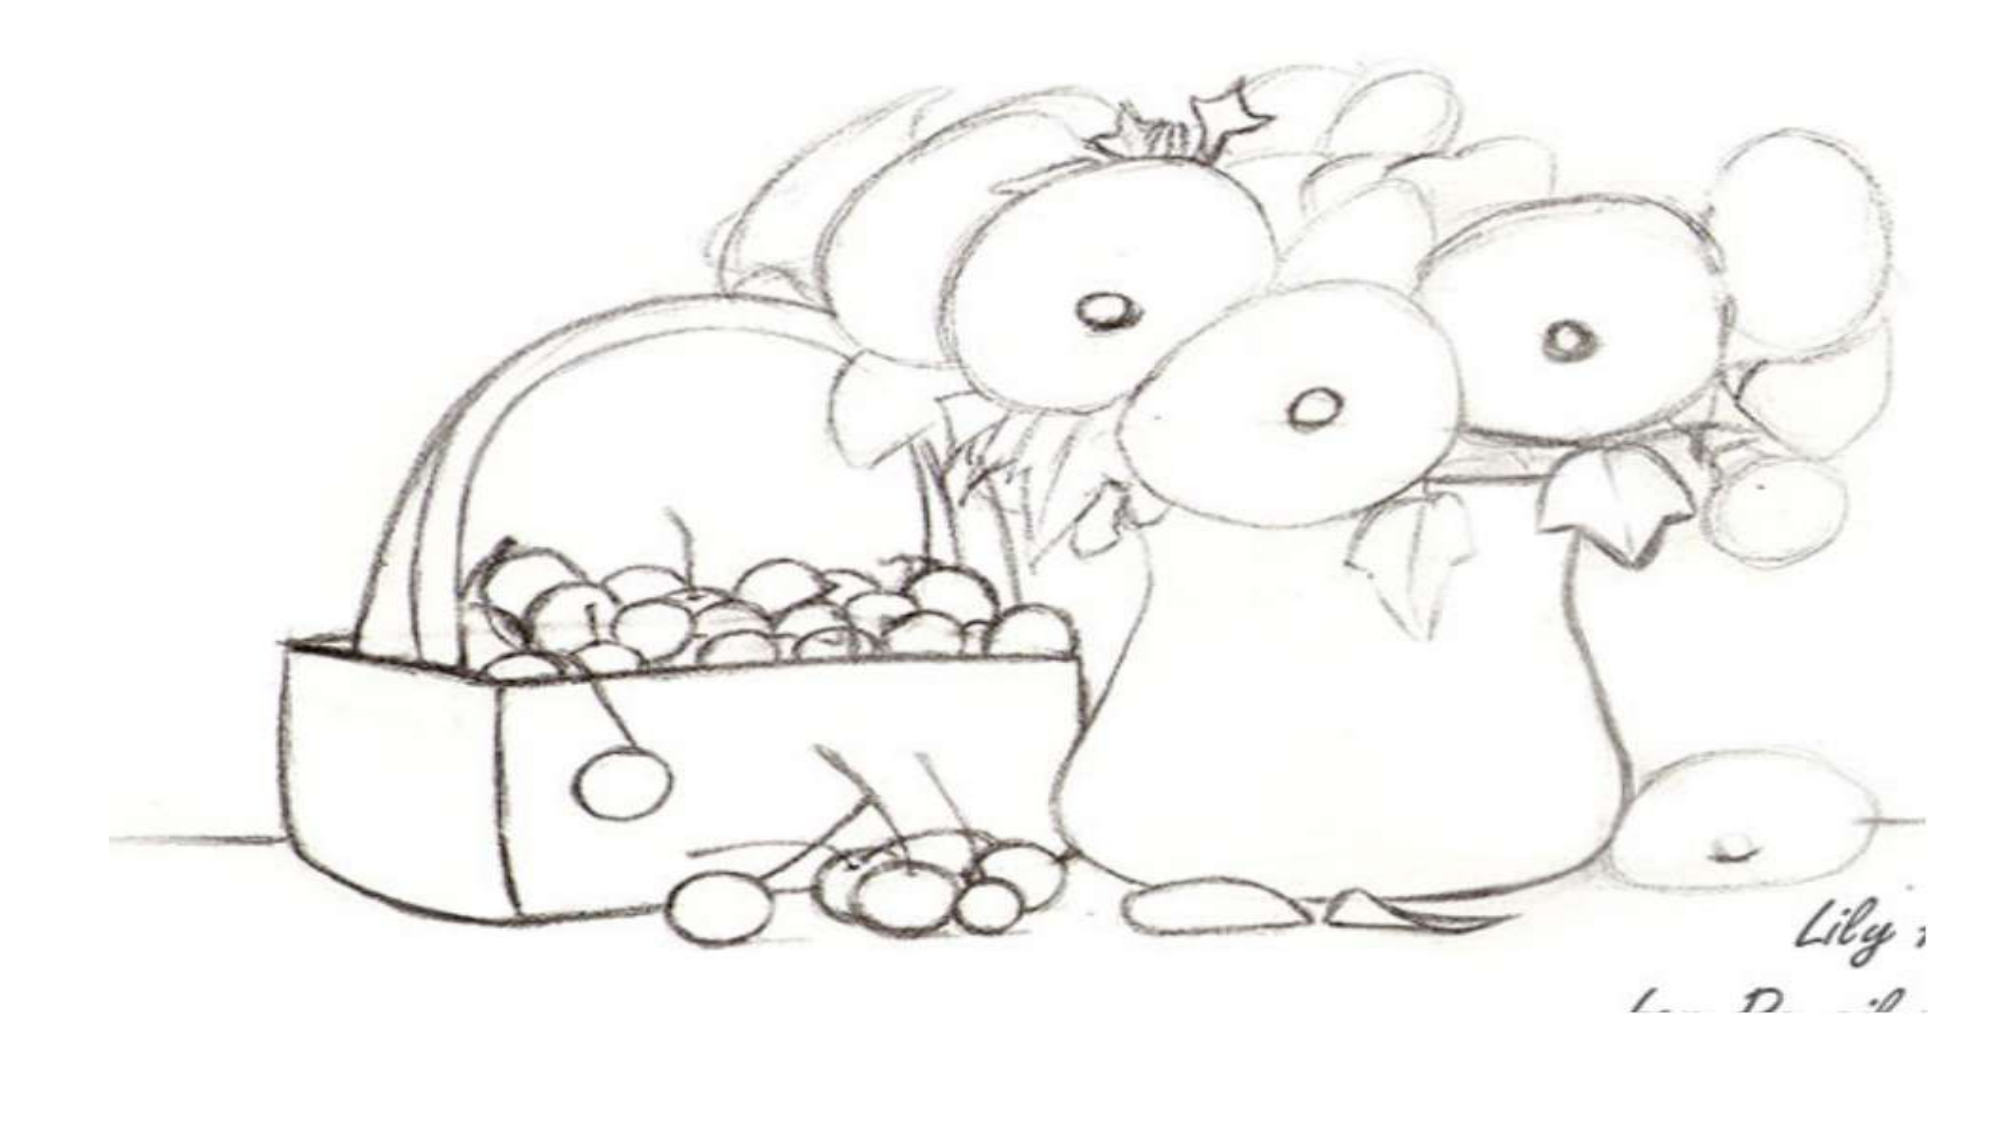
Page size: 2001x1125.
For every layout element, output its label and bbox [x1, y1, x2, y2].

list [108, 27, 1928, 1014]
